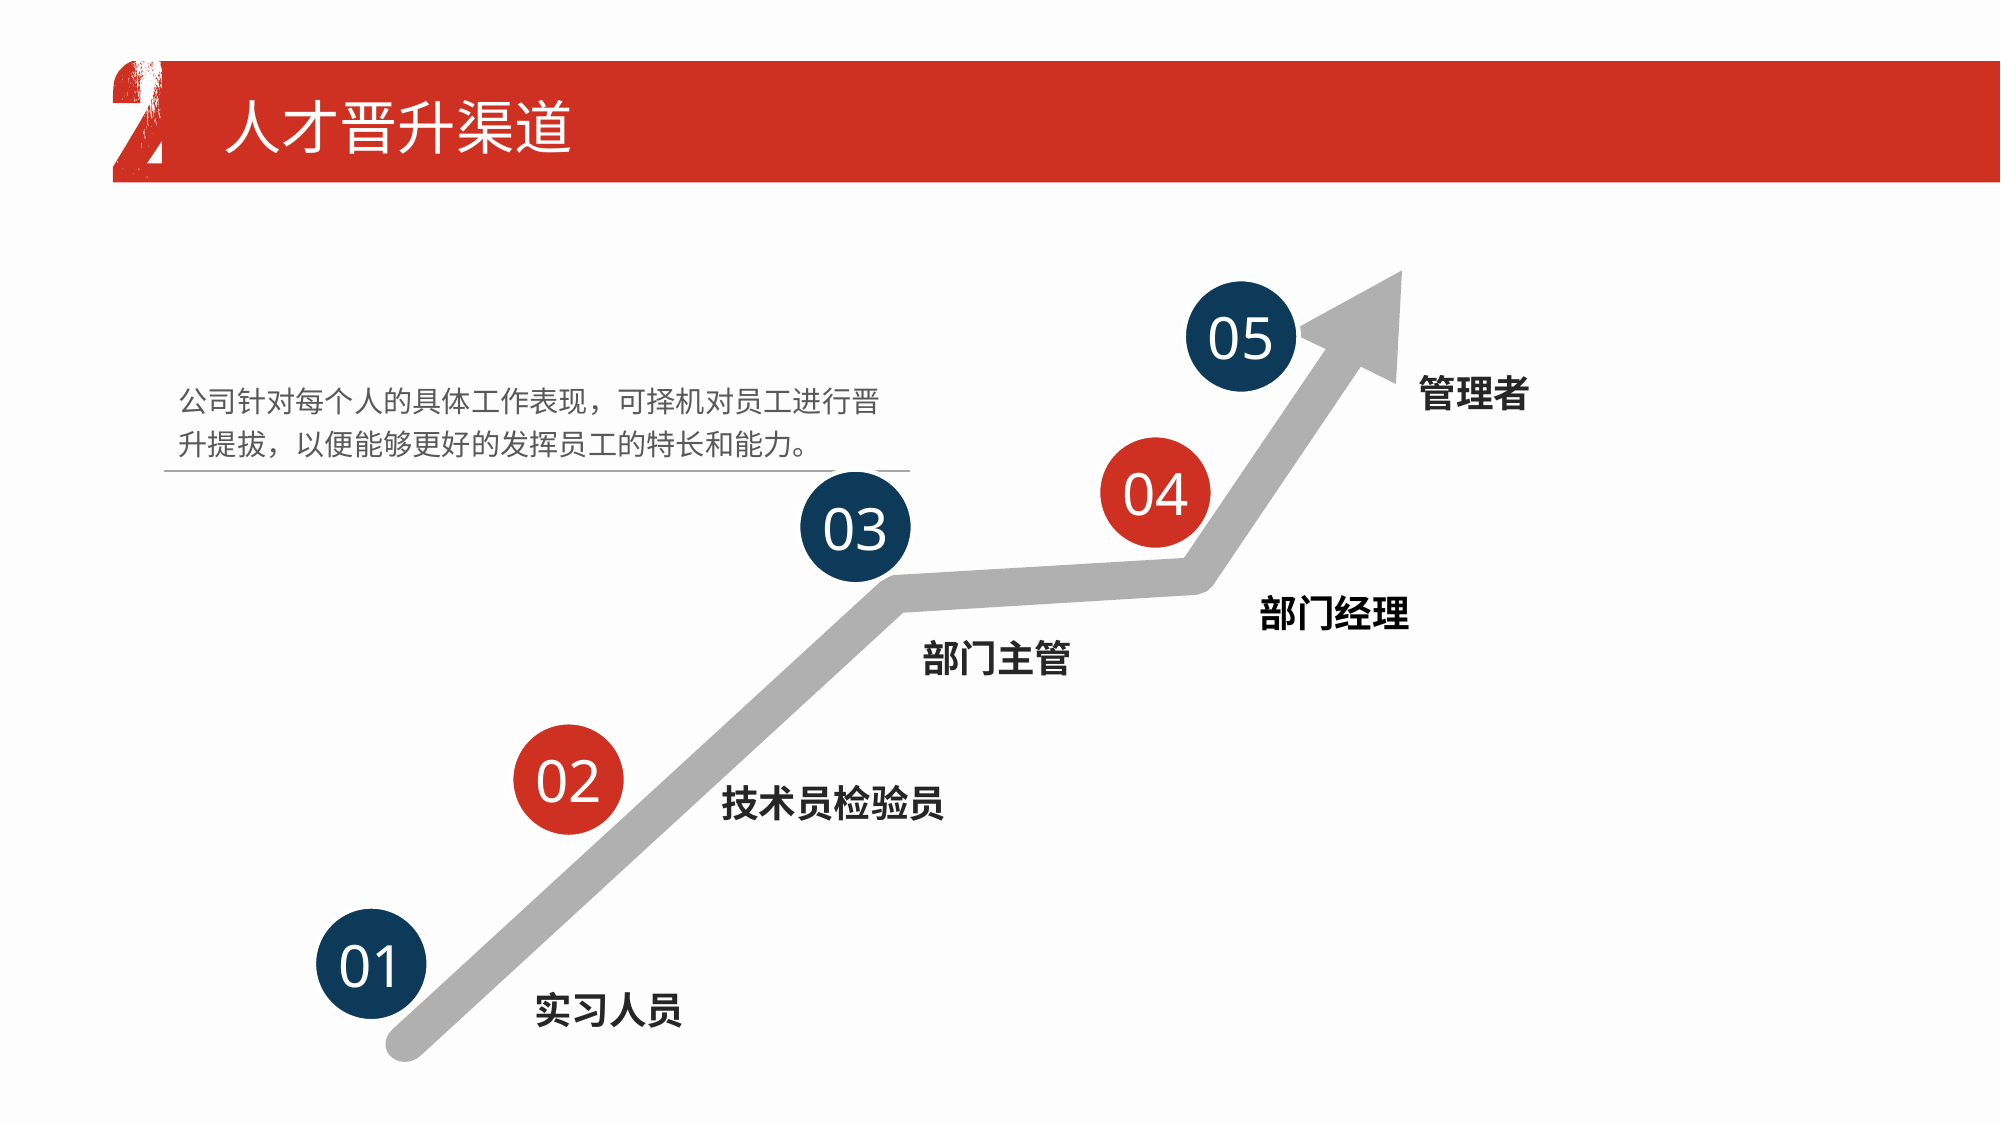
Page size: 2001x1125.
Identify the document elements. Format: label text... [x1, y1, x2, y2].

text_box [510, 722, 963, 838]
text_box [1386, 270, 1403, 279]
text_box [727, 658, 822, 722]
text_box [797, 469, 1088, 688]
text_box [1088, 563, 1097, 602]
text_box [1183, 279, 1547, 424]
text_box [1097, 434, 1426, 644]
text_box 人才晋升渠道 [208, 83, 910, 169]
text_box [385, 1040, 438, 1062]
text_box 公司针对每个人的具体工作表现，可择机对员工进行晋升提拔，以便能够更好的发挥员工的特长和能力。 [164, 366, 924, 469]
text_box [111, 58, 2000, 185]
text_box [313, 906, 702, 1040]
text_box [526, 838, 658, 906]
text_box [1268, 424, 1323, 434]
